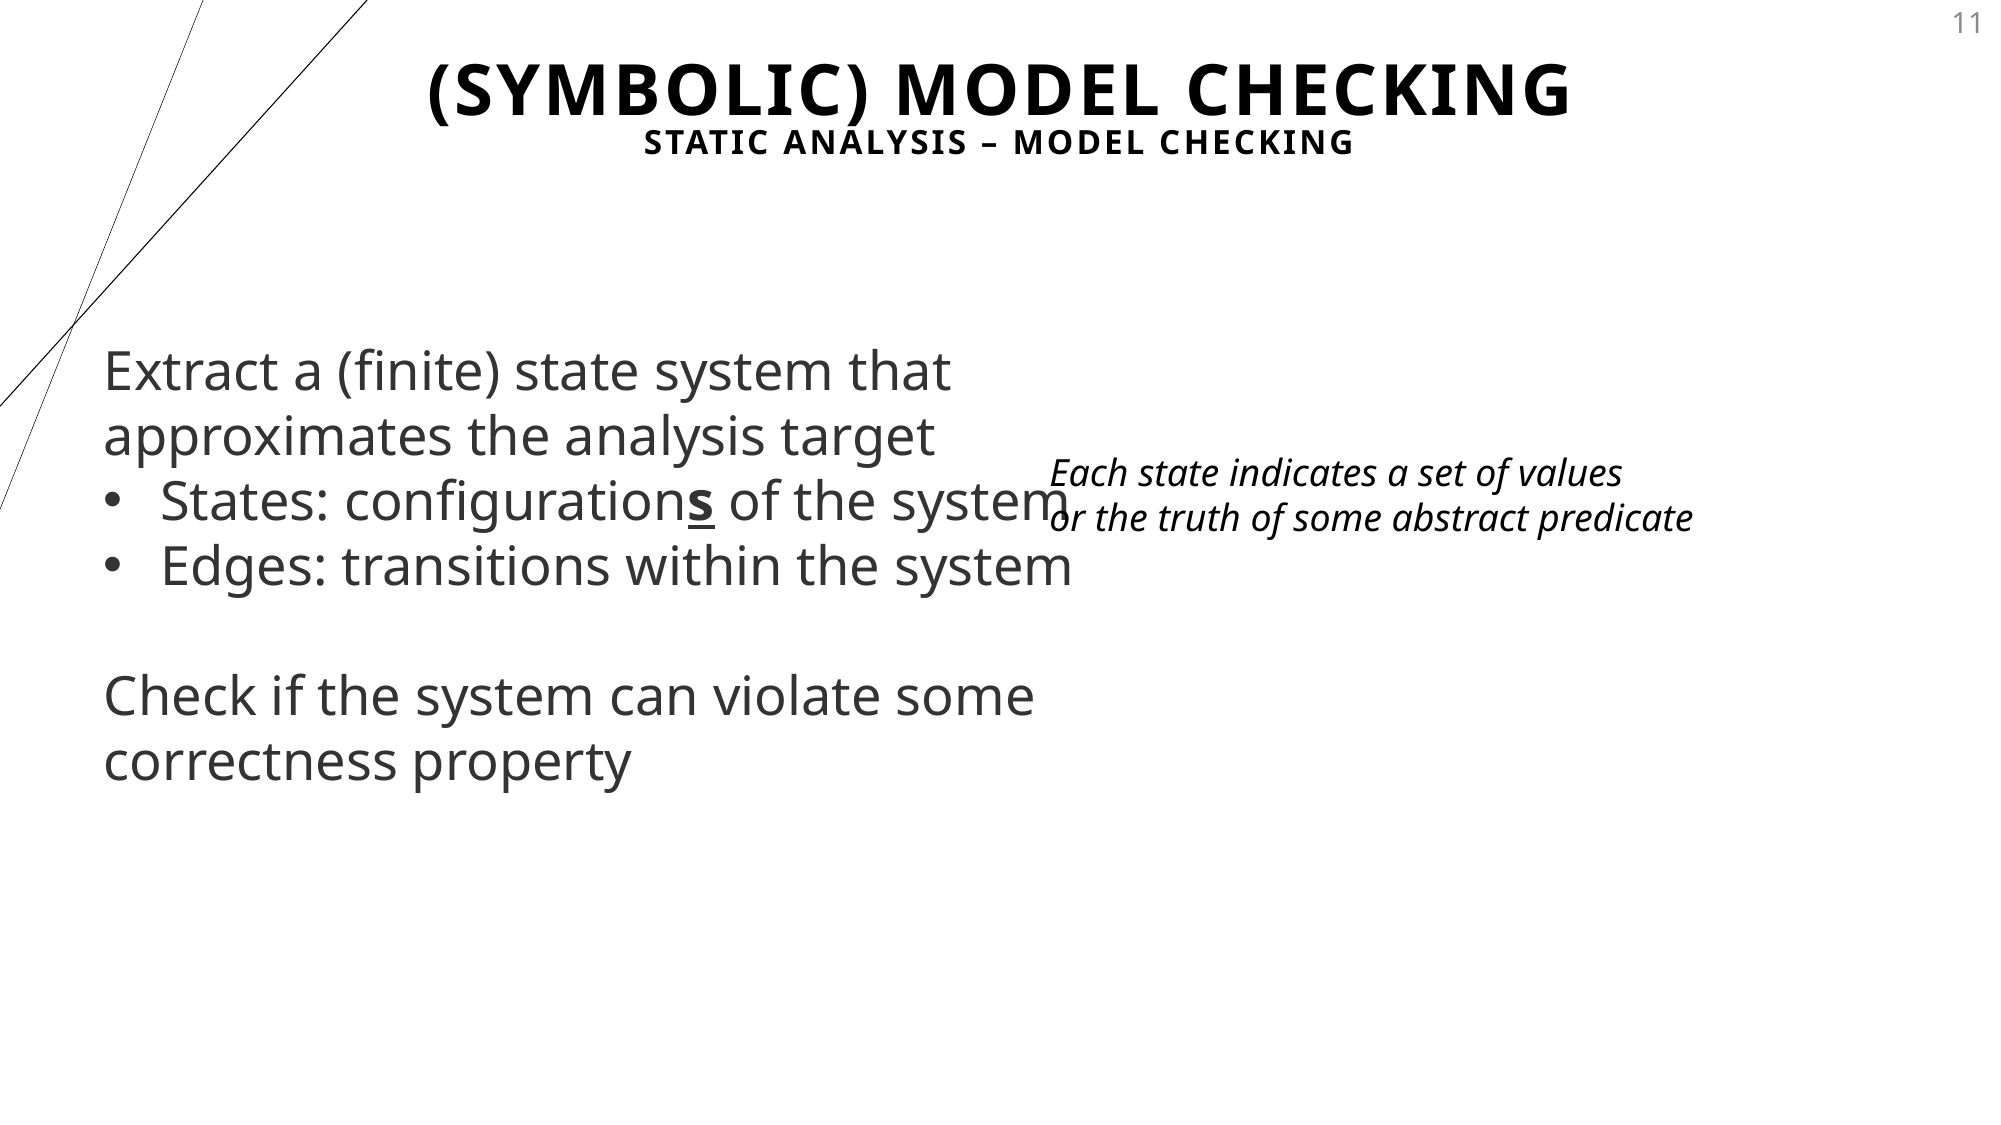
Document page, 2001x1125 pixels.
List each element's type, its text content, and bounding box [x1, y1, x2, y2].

text_box Each state indicates a set of values or the truth of some abstract predicate [1034, 441, 1710, 547]
text_box Static Analysis – Model Checking [1, 34, 1998, 253]
title (Symbolic) Model Checking [3, 0, 2000, 202]
text_box Extract a (finite) state system that approximates the analysis target States: configurations of the system Edges: transitions within the system Check if the system can violate some correctness property [89, 329, 1132, 799]
